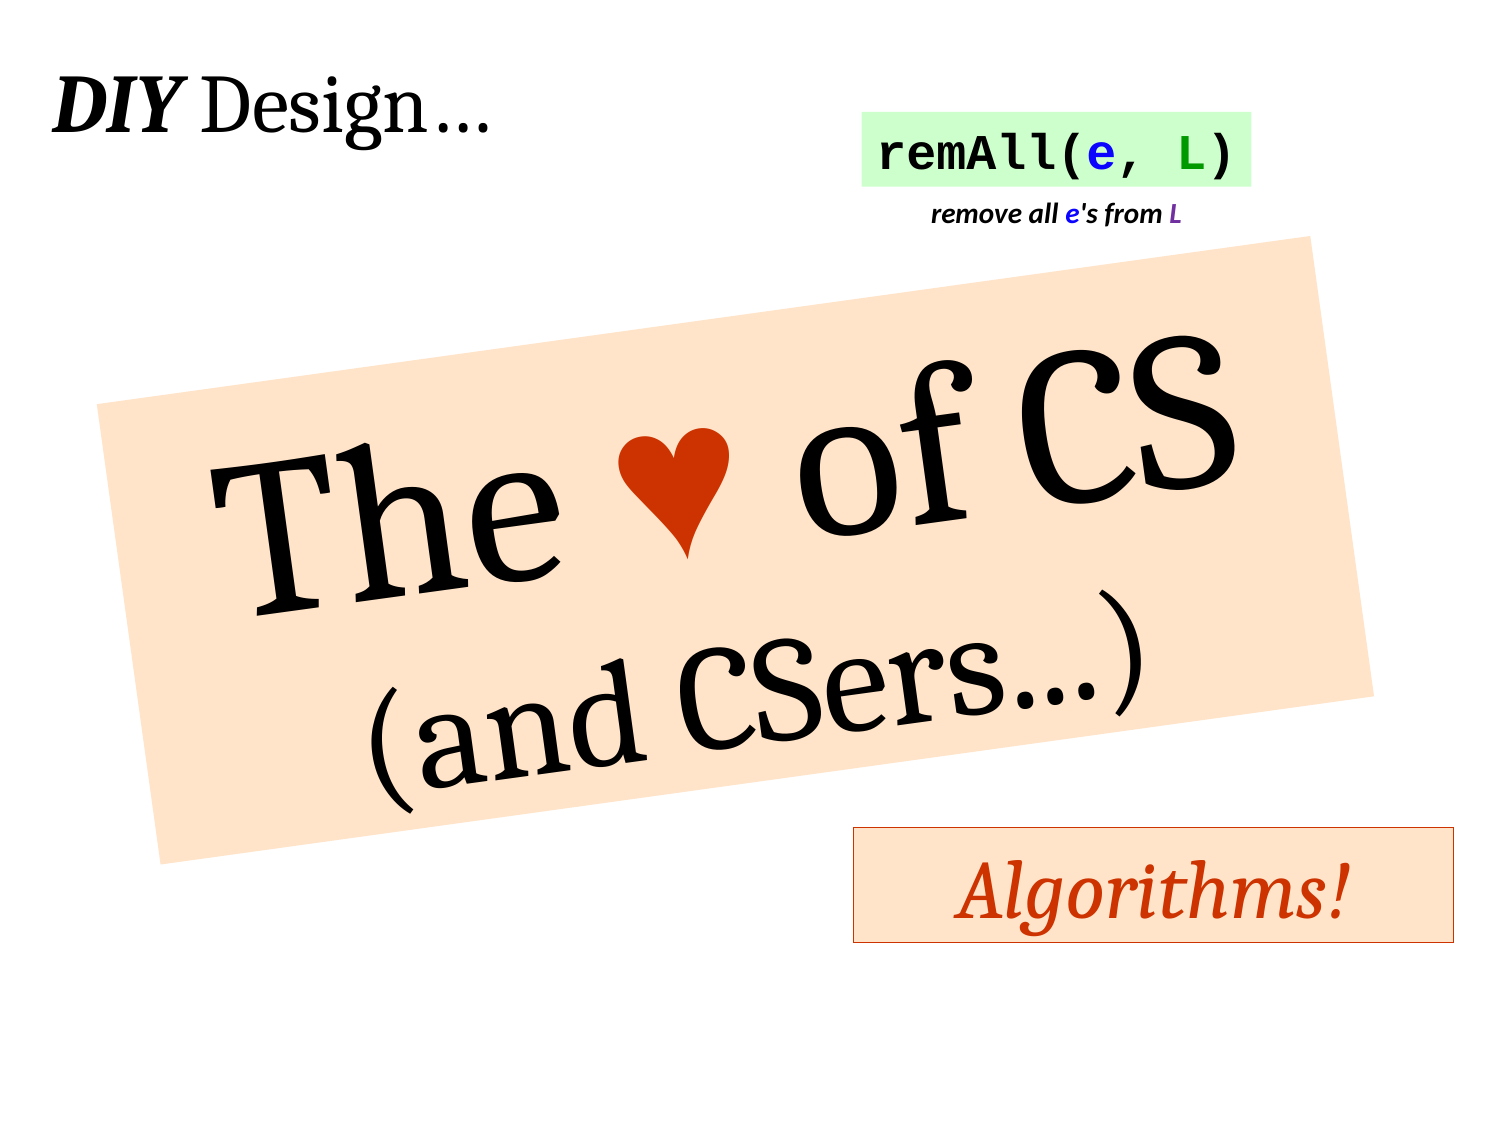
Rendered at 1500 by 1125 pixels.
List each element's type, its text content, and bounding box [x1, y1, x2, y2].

text_box Algorithms! [853, 827, 1454, 943]
text_box remove all e's from L [916, 186, 1197, 237]
text_box The ♥ of CS (and CSers...) [96, 235, 1375, 865]
text_box DIY Design… [37, 42, 600, 157]
text_box remAll(e, L) [861, 111, 1252, 187]
